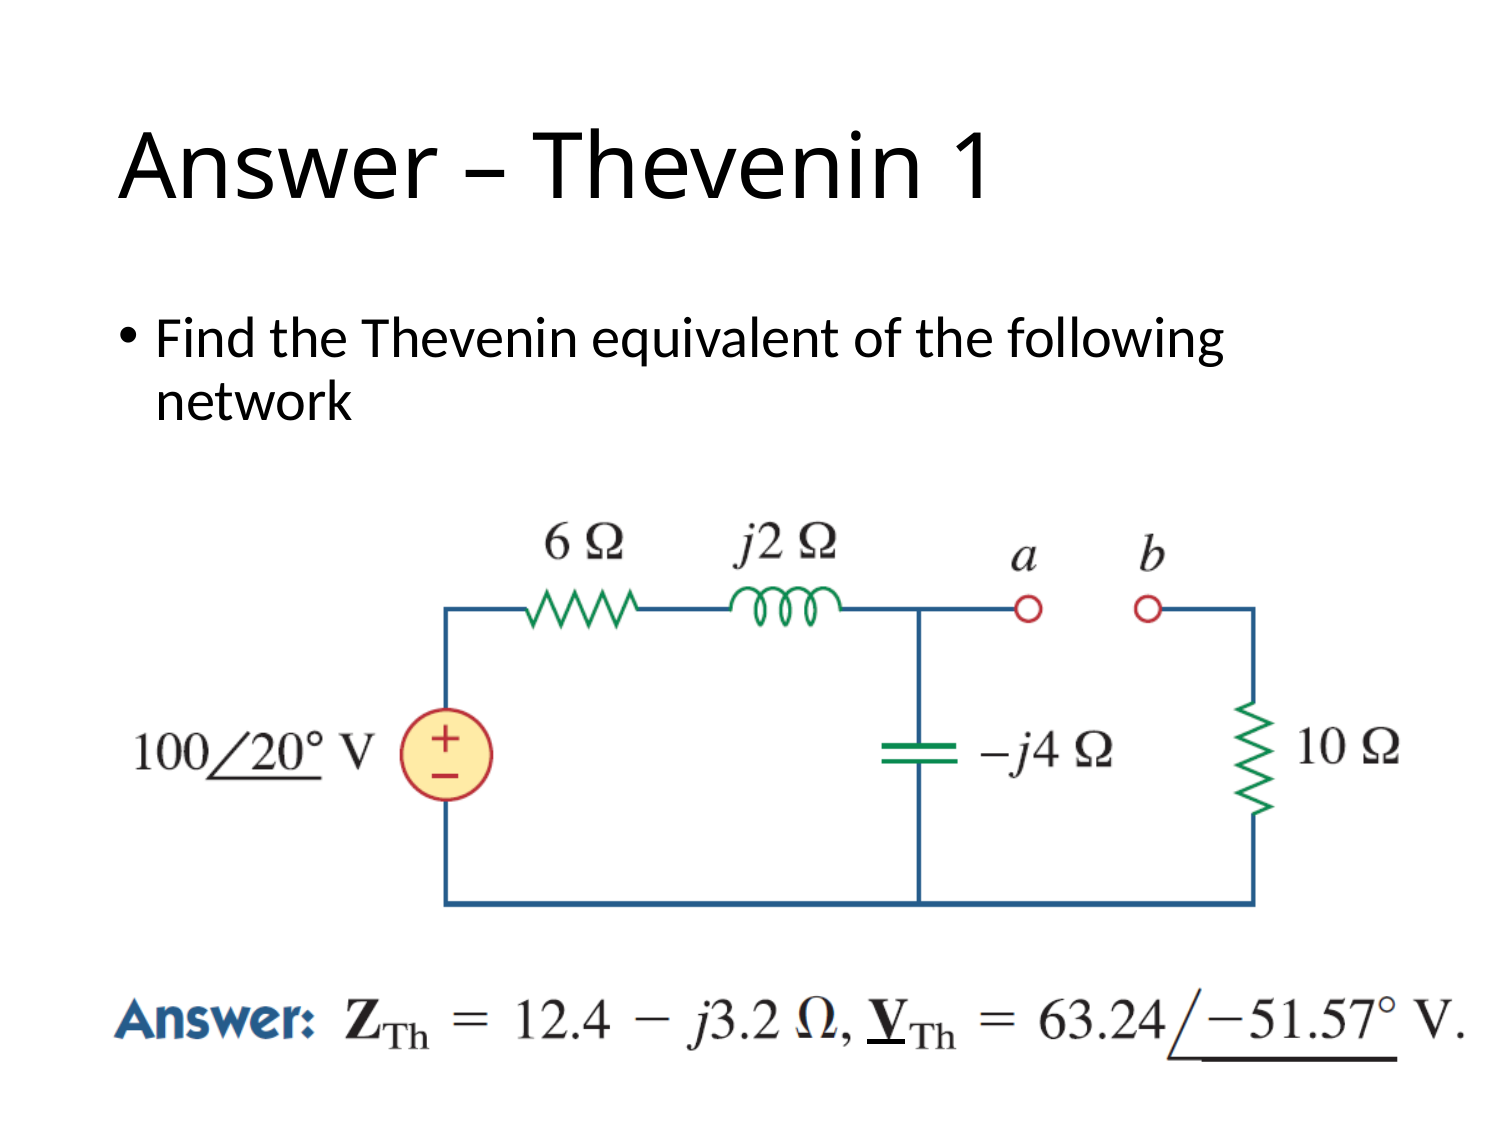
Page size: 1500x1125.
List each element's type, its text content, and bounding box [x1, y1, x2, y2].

picture [124, 512, 1445, 933]
title Answer – Thevenin 1 [103, 59, 1397, 278]
picture [103, 960, 1500, 1066]
list Find the Thevenin equivalent of the following network [103, 299, 1397, 960]
